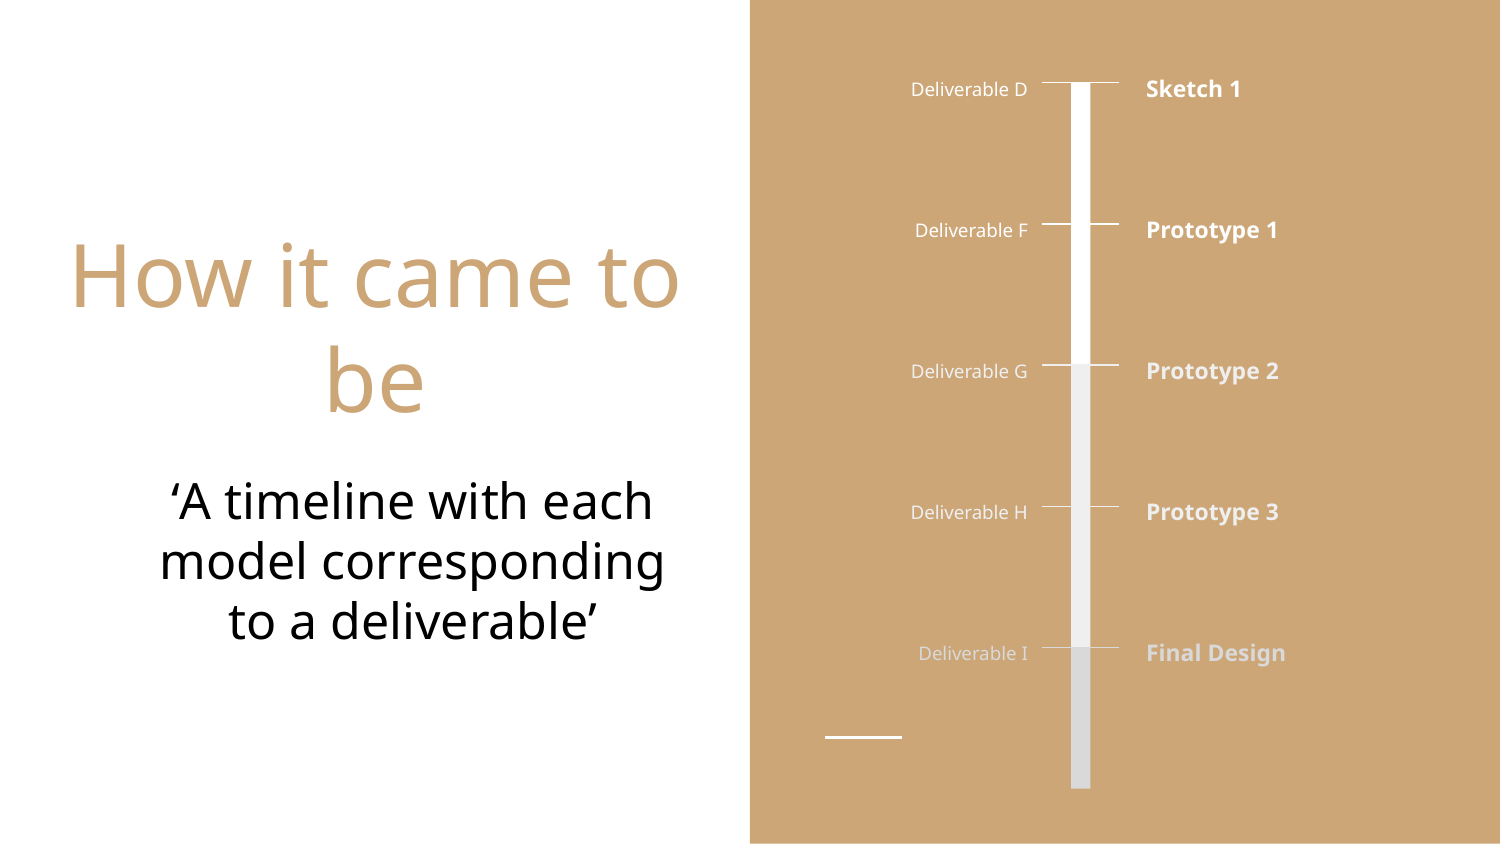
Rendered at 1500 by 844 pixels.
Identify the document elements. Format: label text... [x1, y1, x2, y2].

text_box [775, 513, 1350, 648]
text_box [857, 196, 1350, 336]
subtitle ‘A timeline with each model corresponding to a deliverable’ [43, 454, 708, 713]
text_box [784, 619, 1350, 789]
title How it came to be [43, 152, 708, 446]
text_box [775, 54, 1350, 224]
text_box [766, 337, 1350, 507]
